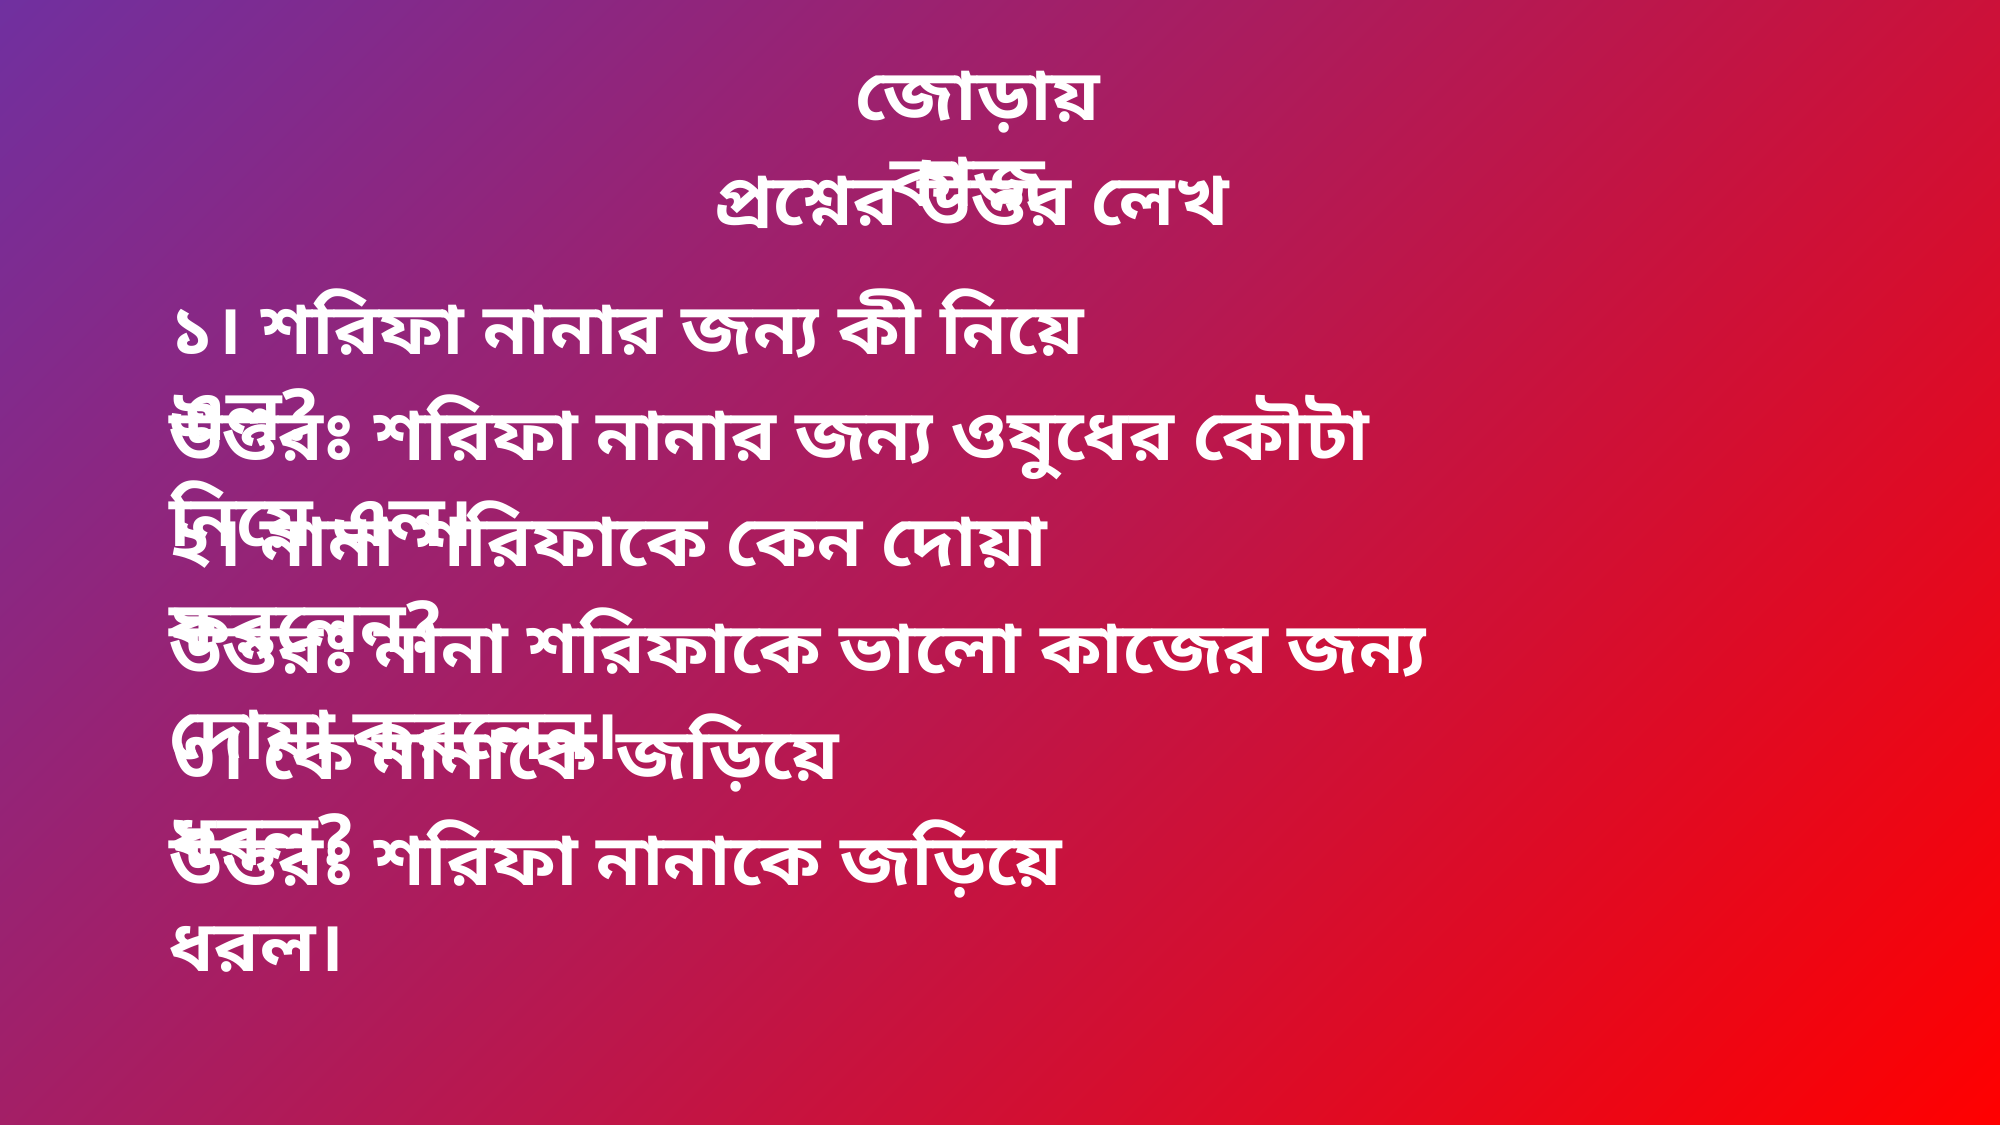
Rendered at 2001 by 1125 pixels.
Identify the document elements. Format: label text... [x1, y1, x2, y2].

text_box প্রশ্নের উত্তর লেখ [695, 146, 1249, 247]
text_box উত্তরঃ নানা শরিফাকে ভালো কাজের জন্য দোয়া করলেন। [154, 594, 1501, 781]
text_box ৩। কে নানাকে জড়িয়ে ধরল? [157, 700, 1036, 806]
text_box জোড়ায় কাজ [816, 41, 1139, 228]
text_box ১। শরিফা নানার জন্য কী নিয়ে এল? [154, 275, 1216, 381]
text_box ২। নানা শরিফাকে কেন দোয়া করলেন? [154, 487, 1128, 594]
text_box উত্তরঃ শরিফা নানার জন্য ওষুধের কৌটা নিয়ে এল। [154, 381, 1457, 569]
text_box উত্তরঃ শরিফা নানাকে জড়িয়ে ধরল। [154, 806, 1101, 994]
